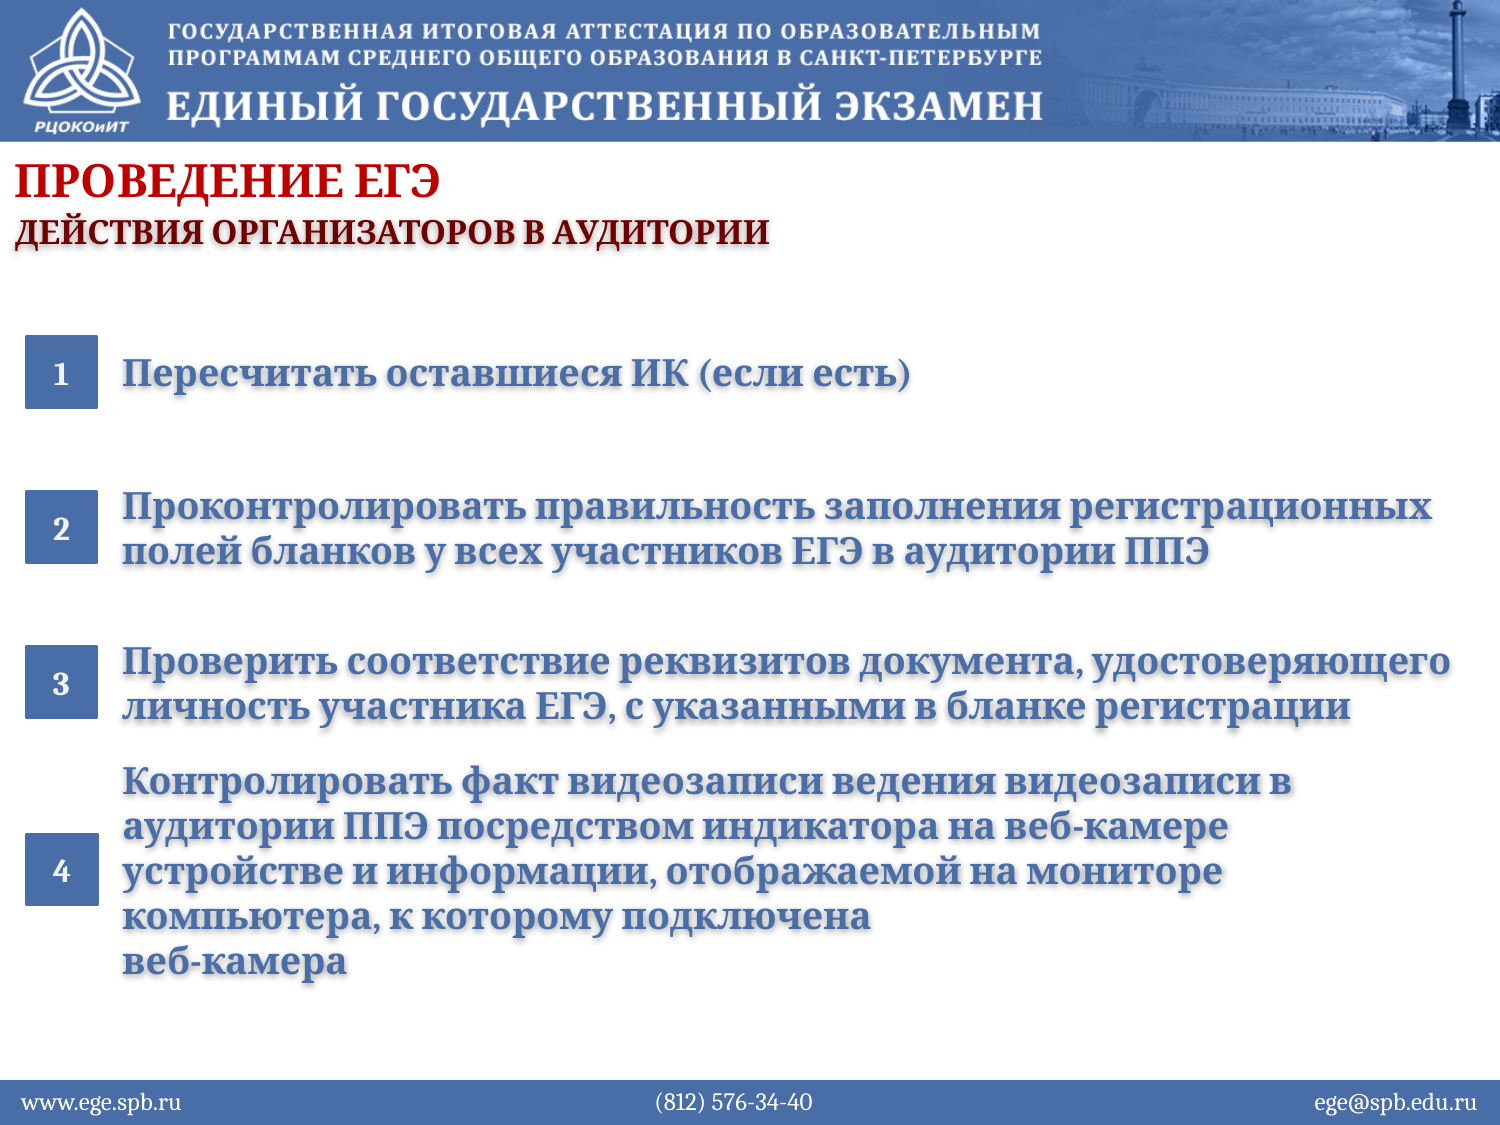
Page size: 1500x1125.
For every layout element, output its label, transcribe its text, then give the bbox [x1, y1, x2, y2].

text_box www.ege.spb.ru (812) 576-34-40 ege@spb.edu.ru [0, 1078, 1500, 1124]
text_box Проконтролировать правильность заполнения регистрационных полей бланков у всех участников ЕГЭ в аудитории ППЭ [106, 491, 1471, 563]
text_box Пересчитать оставшиеся ИК (если есть) [106, 336, 1471, 408]
text_box 2 [24, 489, 99, 564]
text_box Проведение ЕГЭ [0, 144, 1500, 189]
text_box Проверить соответствие реквизитов документа, удостоверяющего личность участника ЕГЭ, с указанными в бланке регистрации [106, 646, 1471, 718]
picture [0, 273, 1500, 1078]
text_box 3 [24, 644, 99, 719]
text_box 4 [25, 832, 100, 907]
picture [0, 0, 1500, 144]
text_box Действия организаторов в аудитории [0, 189, 1500, 273]
text_box Контролировать факт видеозаписи ведения видеозаписи в аудитории ППЭ посредством индикатора на веб-камере устройстве и информации, отображаемой на мониторе компьютера, к которому подключена веб-камера [107, 833, 1471, 906]
text_box 1 [24, 334, 99, 409]
